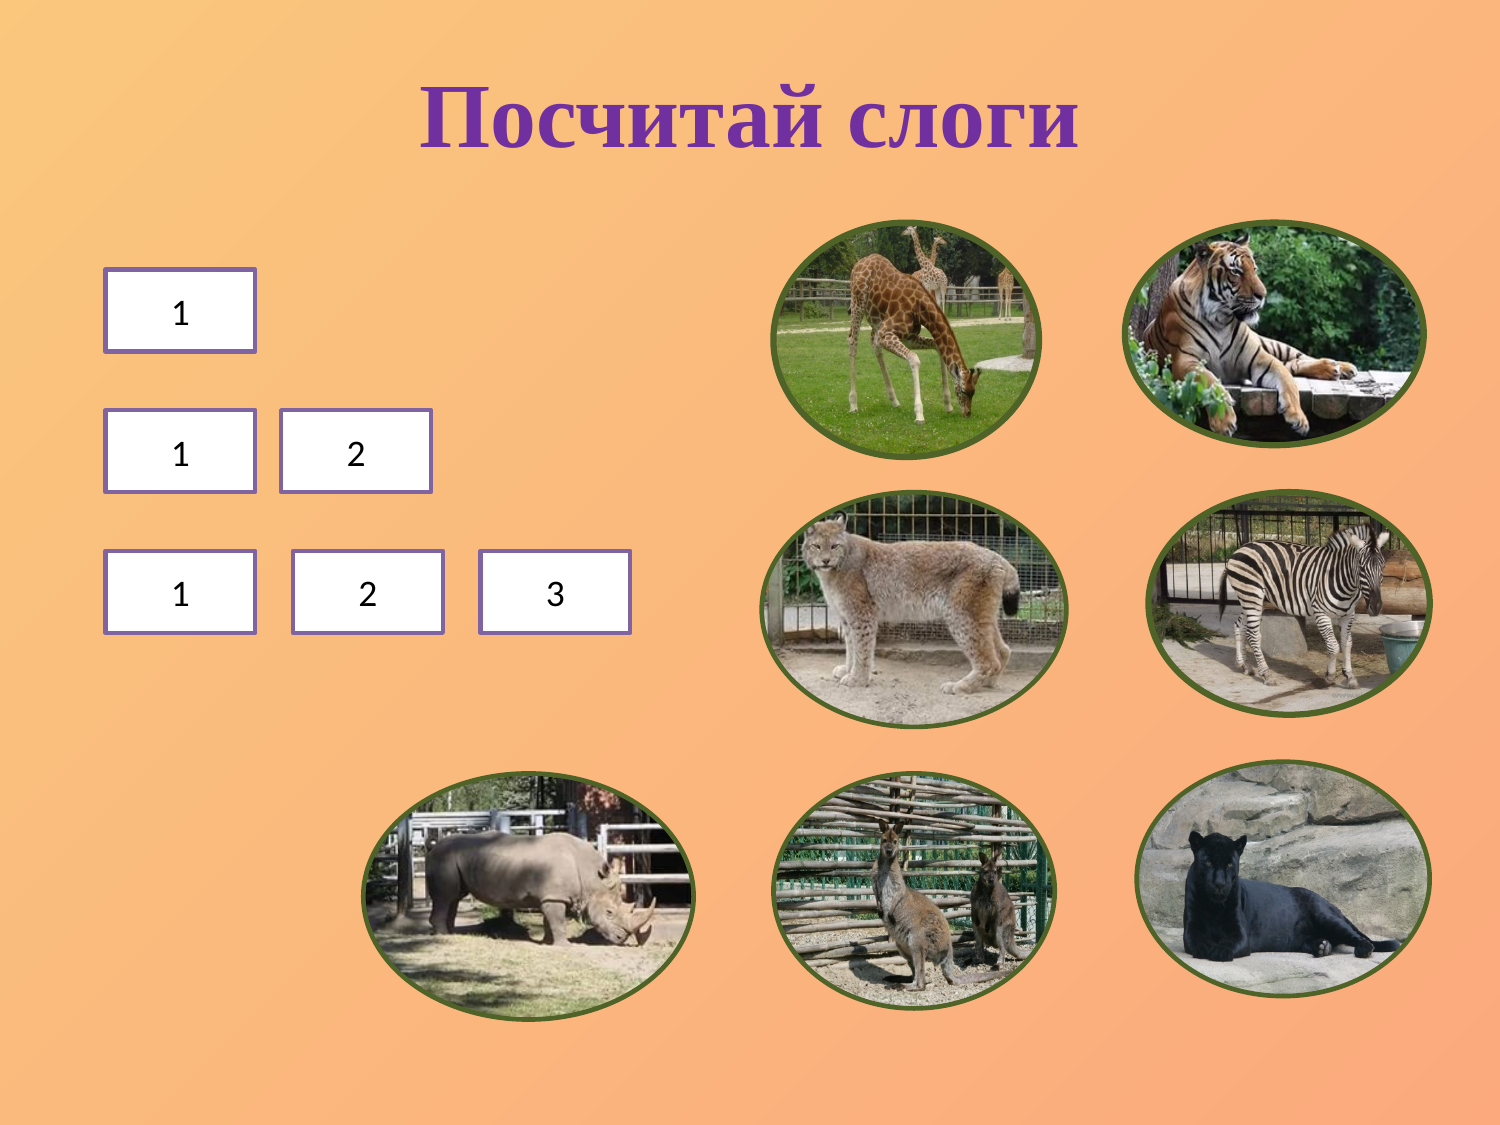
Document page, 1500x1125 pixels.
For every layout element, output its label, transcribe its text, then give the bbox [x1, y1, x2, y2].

title Посчитай слоги [75, 45, 1425, 176]
text_box 3 [478, 549, 632, 635]
picture [1148, 491, 1430, 715]
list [1124, 222, 1424, 446]
picture [773, 222, 1040, 458]
text_box 2 [279, 408, 433, 494]
picture [773, 773, 1055, 1009]
picture [1136, 761, 1430, 997]
text_box 2 [291, 549, 445, 635]
text_box 1 [103, 267, 257, 354]
text_box 1 [103, 408, 257, 494]
text_box 1 [103, 549, 257, 635]
picture [363, 773, 694, 1020]
picture [761, 491, 1067, 728]
